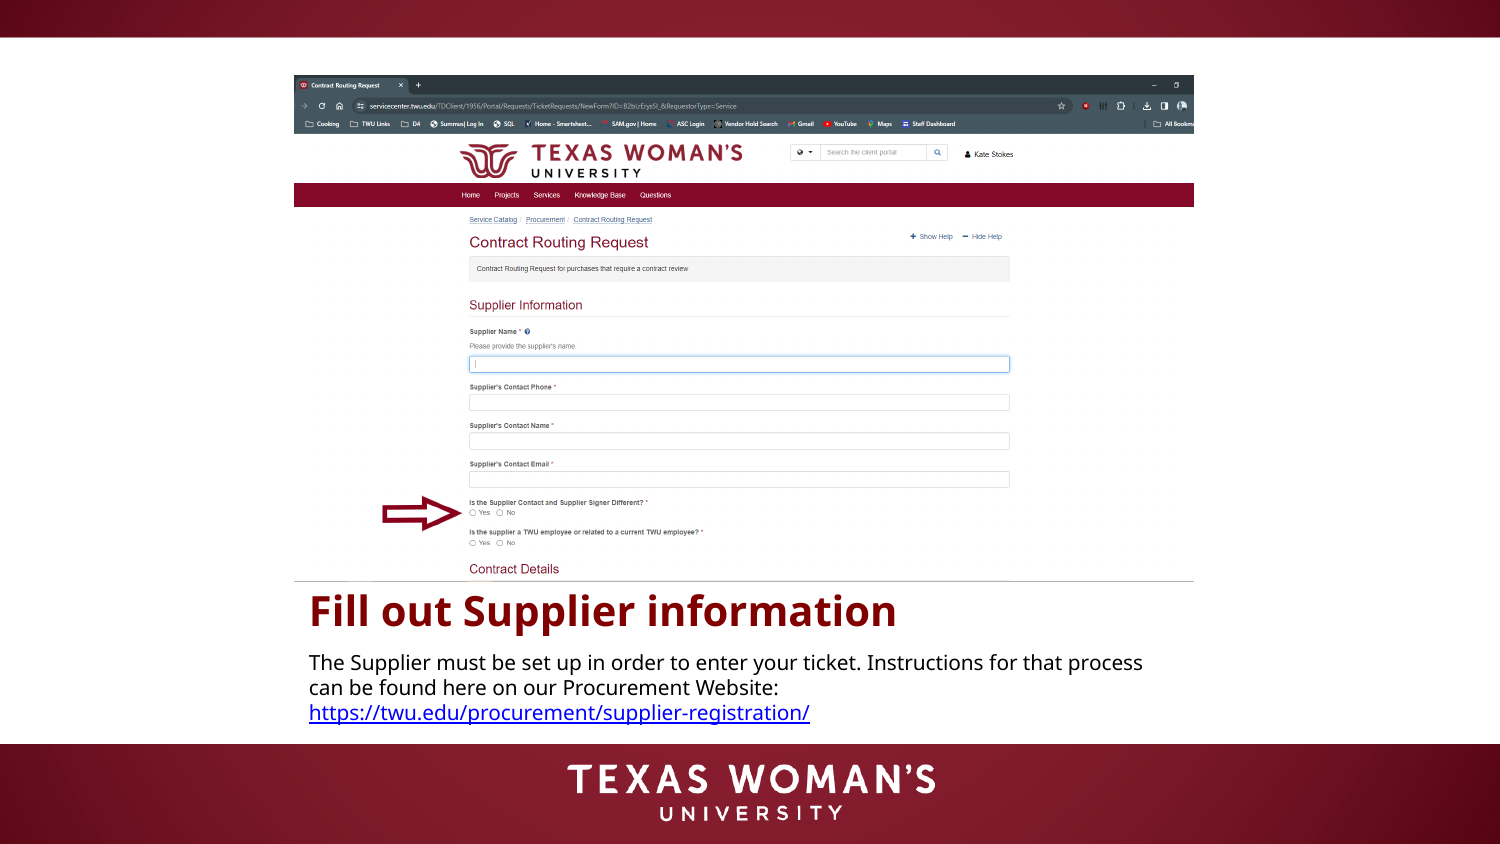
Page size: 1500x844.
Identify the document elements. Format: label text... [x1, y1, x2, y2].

list The Supplier must be set up in order to enter your ticket. Instructions for that process can be found here on our Procurement Website: https://twu.edu/procurement/supplier-registration/ [294, 642, 1194, 716]
picture [0, 0, 1500, 844]
title Fill out Supplier information [294, 590, 1194, 642]
